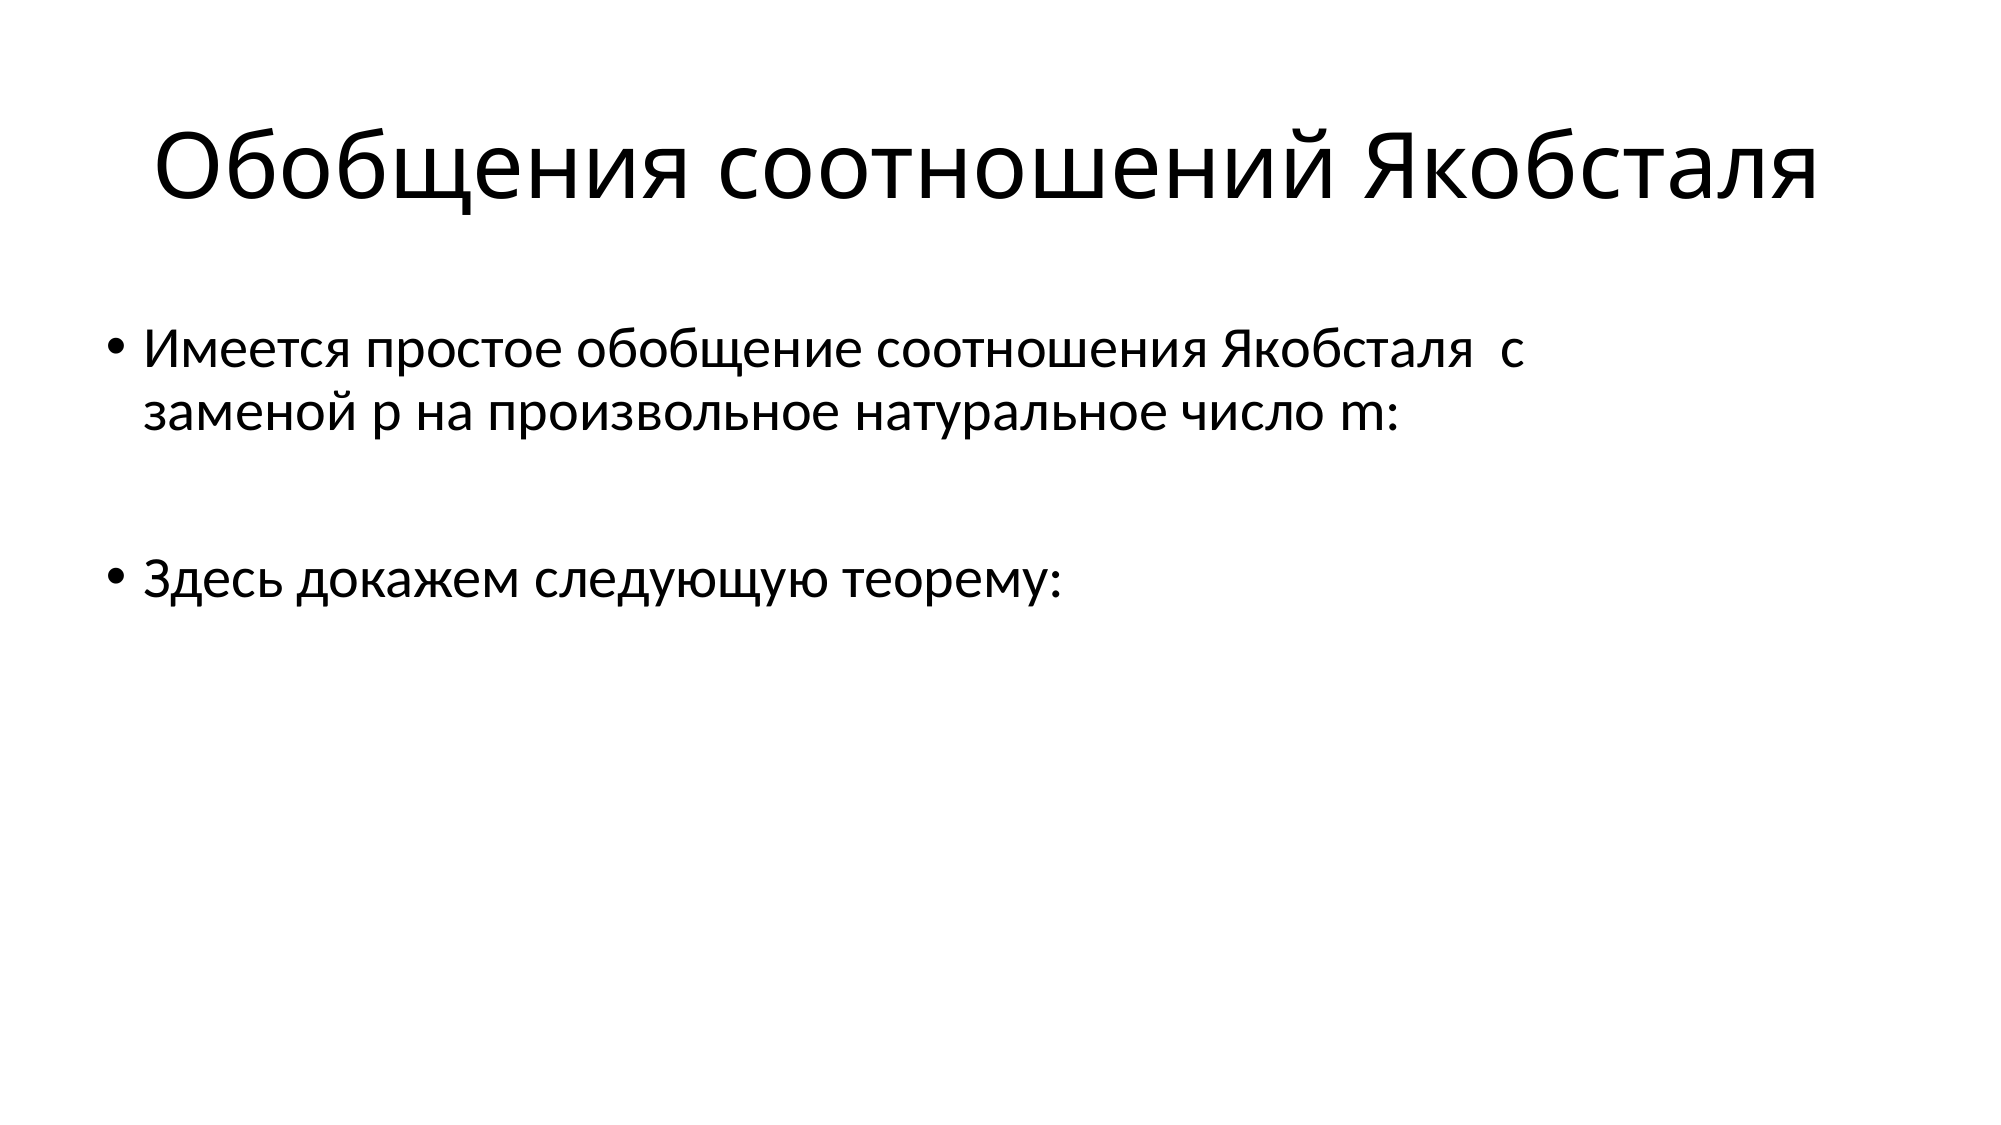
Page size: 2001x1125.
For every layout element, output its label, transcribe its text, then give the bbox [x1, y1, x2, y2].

title Обобщения соотношений Якобсталя [137, 59, 1863, 278]
